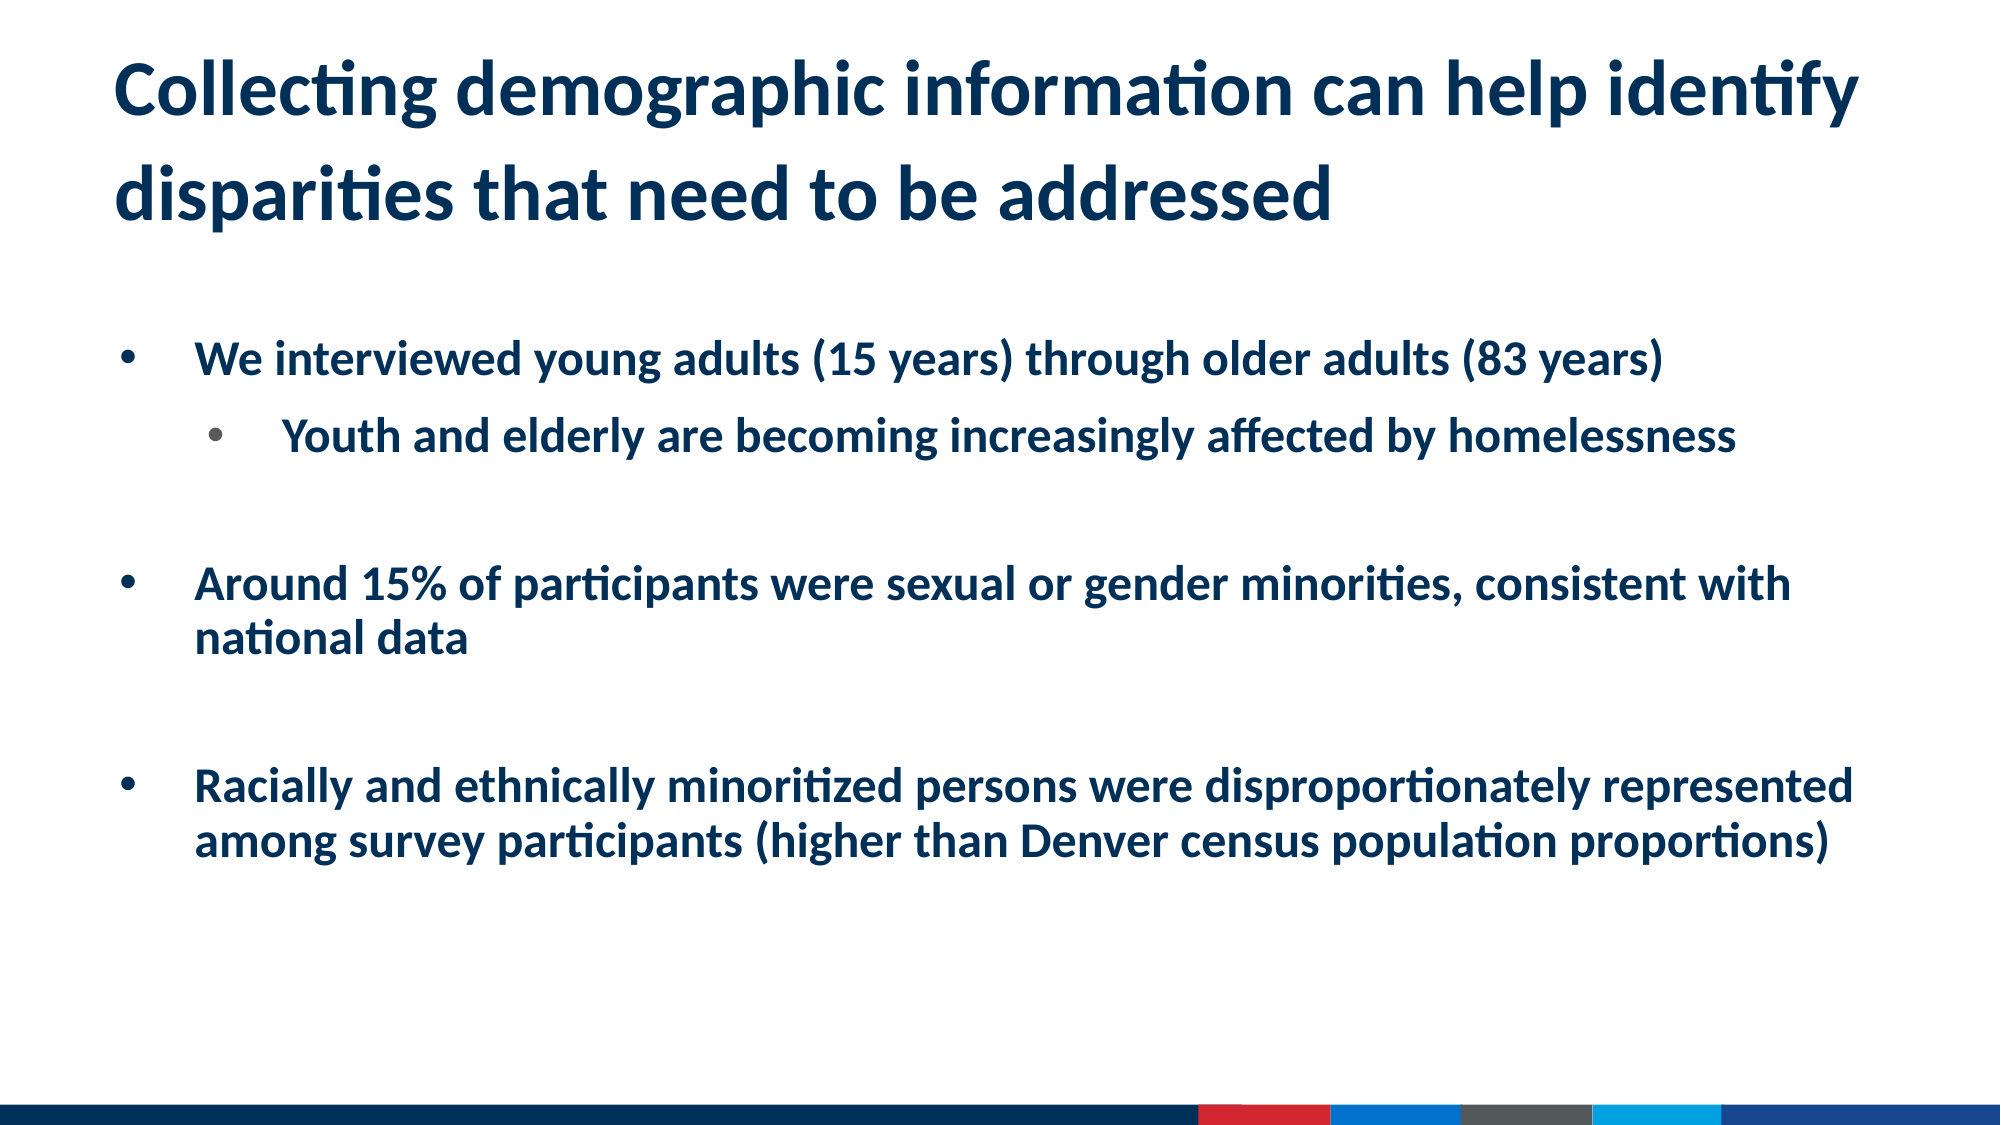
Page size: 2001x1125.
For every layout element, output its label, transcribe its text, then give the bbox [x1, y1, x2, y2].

title Collecting demographic information can help identify disparities that need to be addressed [99, 56, 1978, 245]
list We interviewed young adults (15 years) through older adults (83 years) Youth and elderly are becoming increasingly affected by homelessness Around 15% of participants were sexual or gender minorities, consistent with national data Racially and ethnically minoritized persons were disproportionately represented among survey participants (higher than Denver census population proportions) [4, 323, 1900, 1009]
